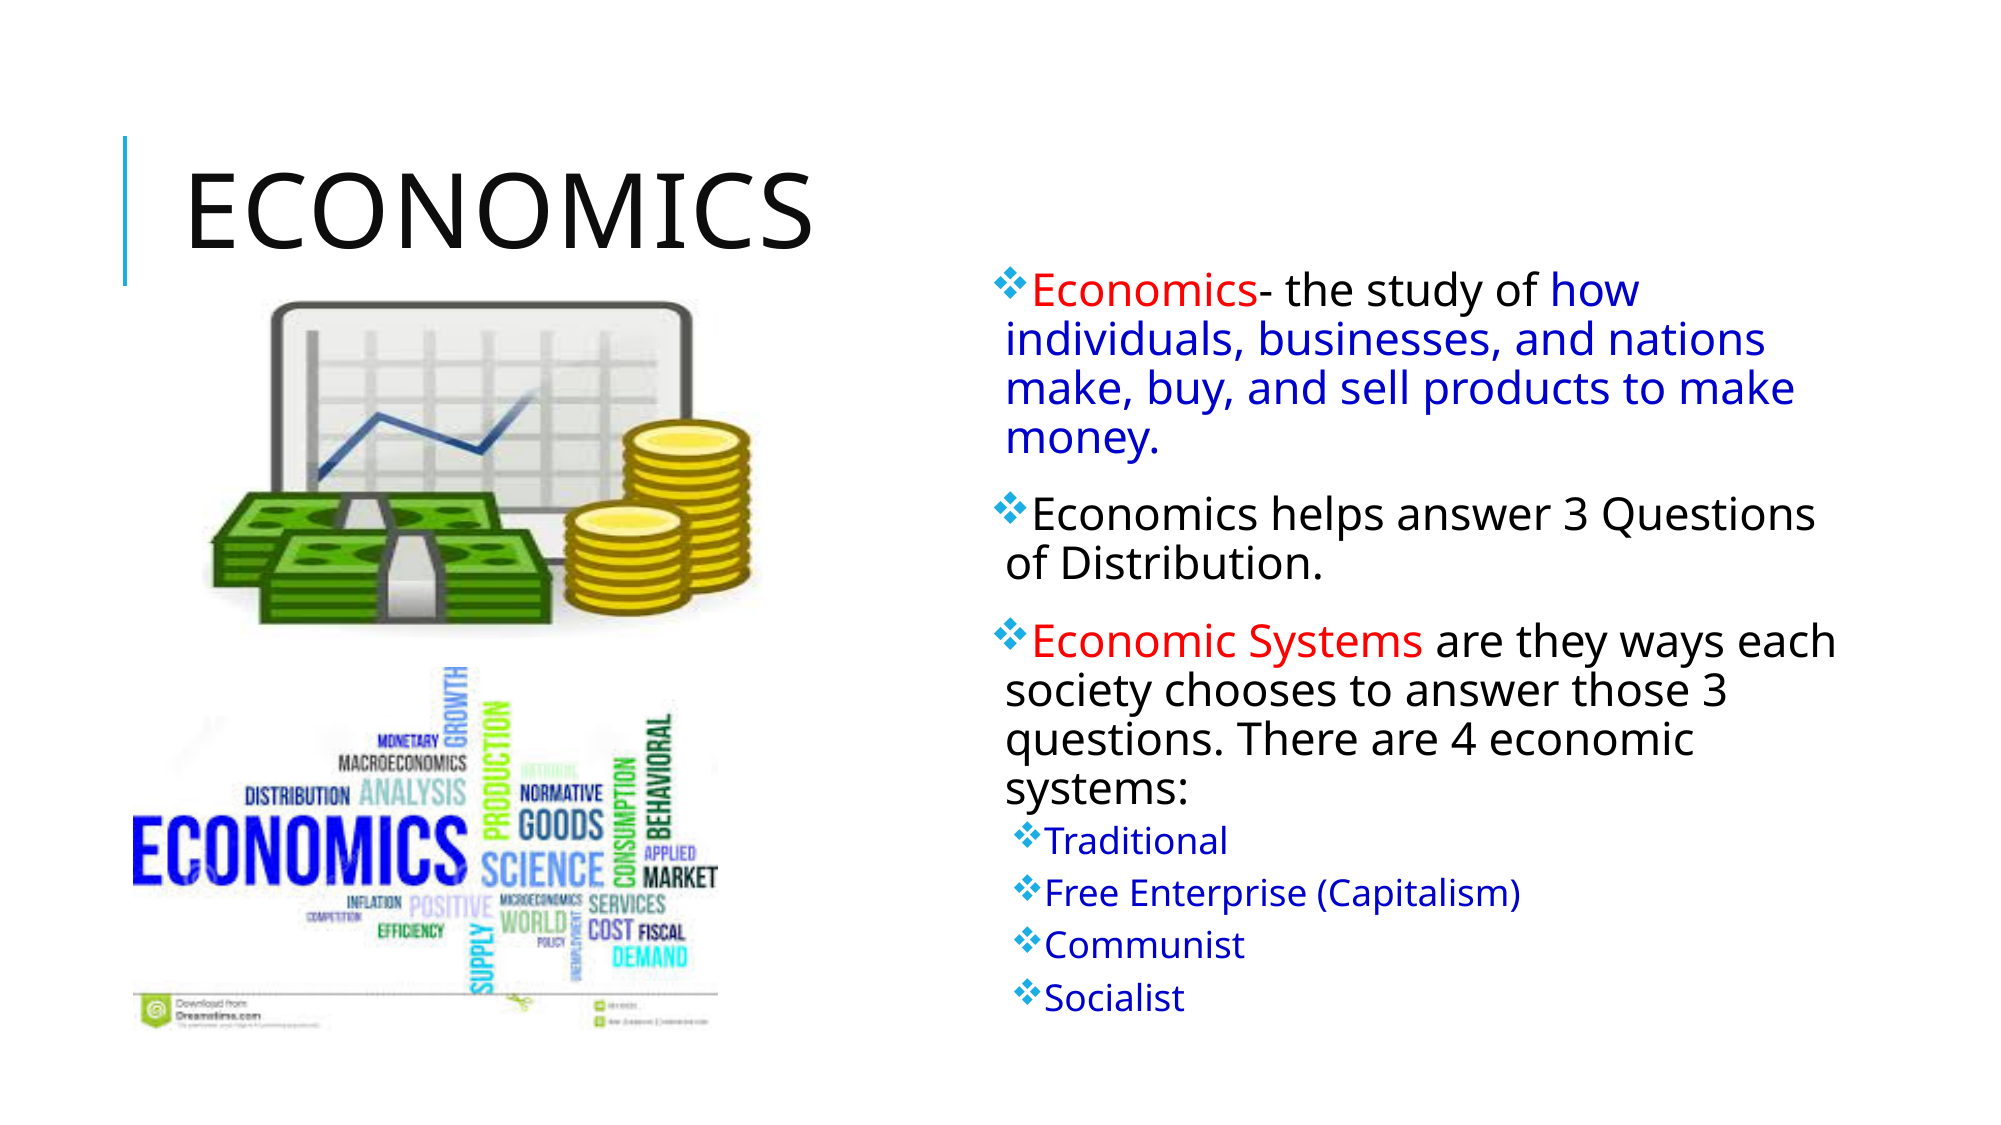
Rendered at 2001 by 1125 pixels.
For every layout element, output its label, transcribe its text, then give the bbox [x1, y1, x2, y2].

title Economics [168, 96, 1763, 342]
list Economics- the study of how individuals, businesses, and nations make, buy, and sell products to make money. Economics helps answer 3 Questions of Distribution. Economic Systems are they ways each society chooses to answer those 3 questions. There are 4 economic systems: Traditional Free Enterprise (Capitalism) Communist Socialist [982, 259, 1872, 1035]
picture [202, 287, 763, 640]
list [132, 667, 718, 1036]
